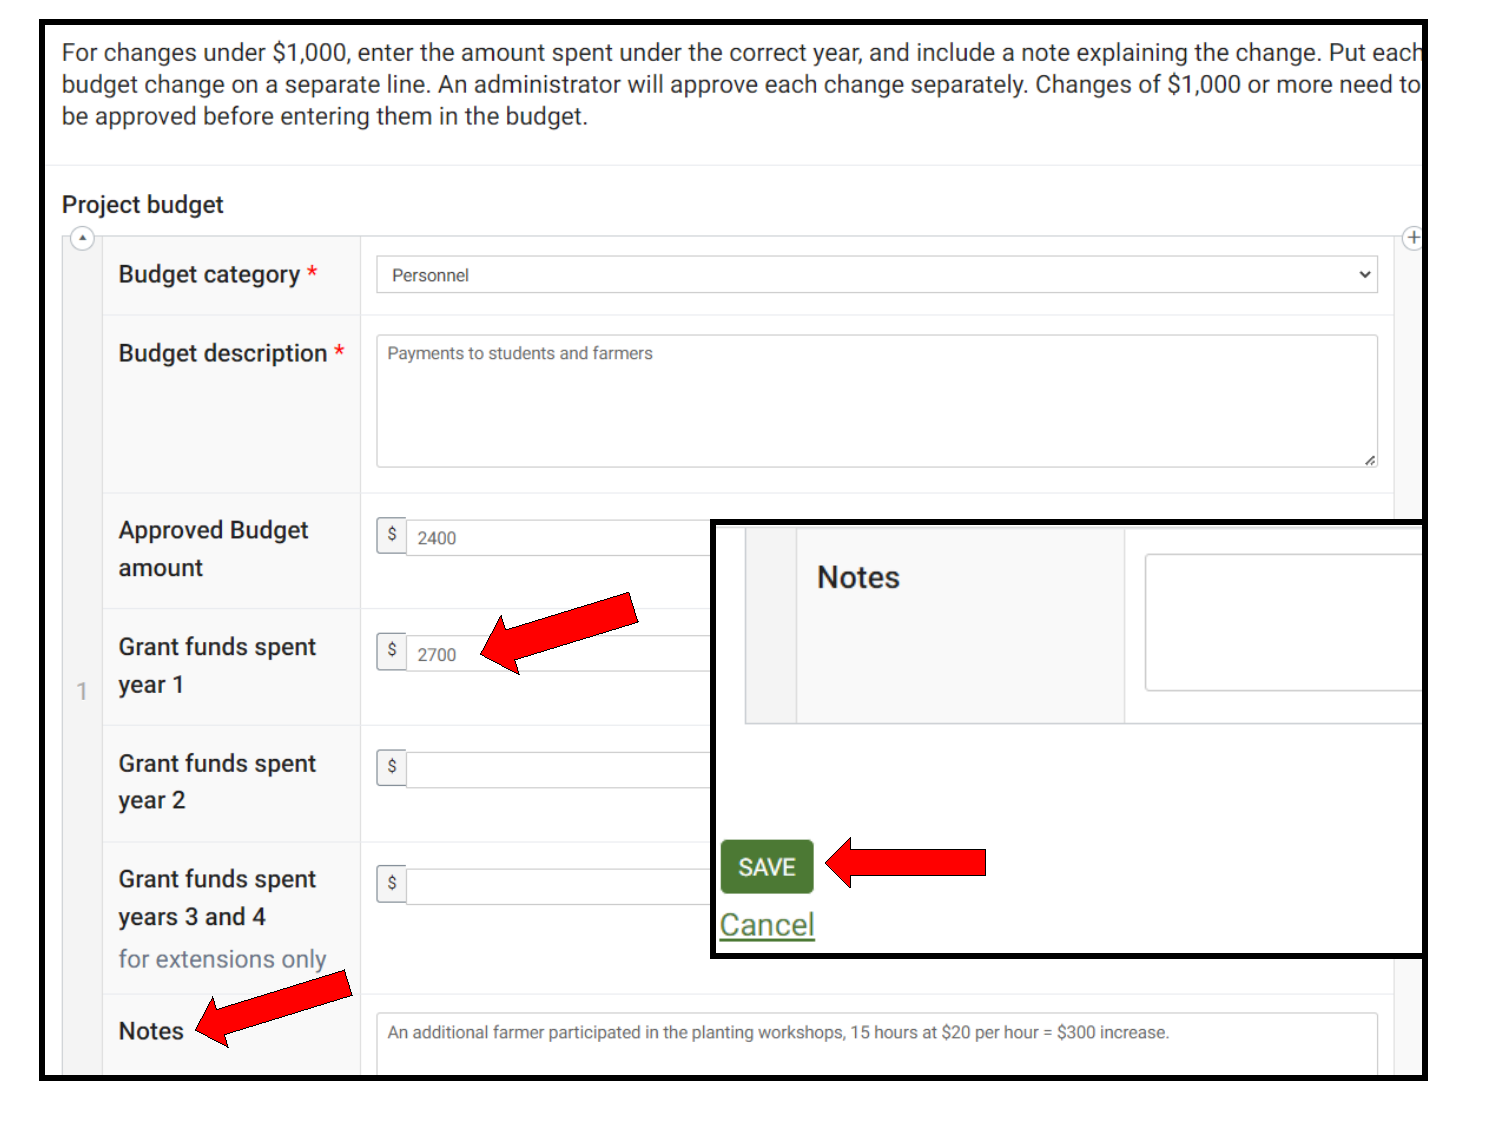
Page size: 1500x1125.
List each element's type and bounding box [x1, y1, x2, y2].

picture [44, 24, 1423, 1076]
